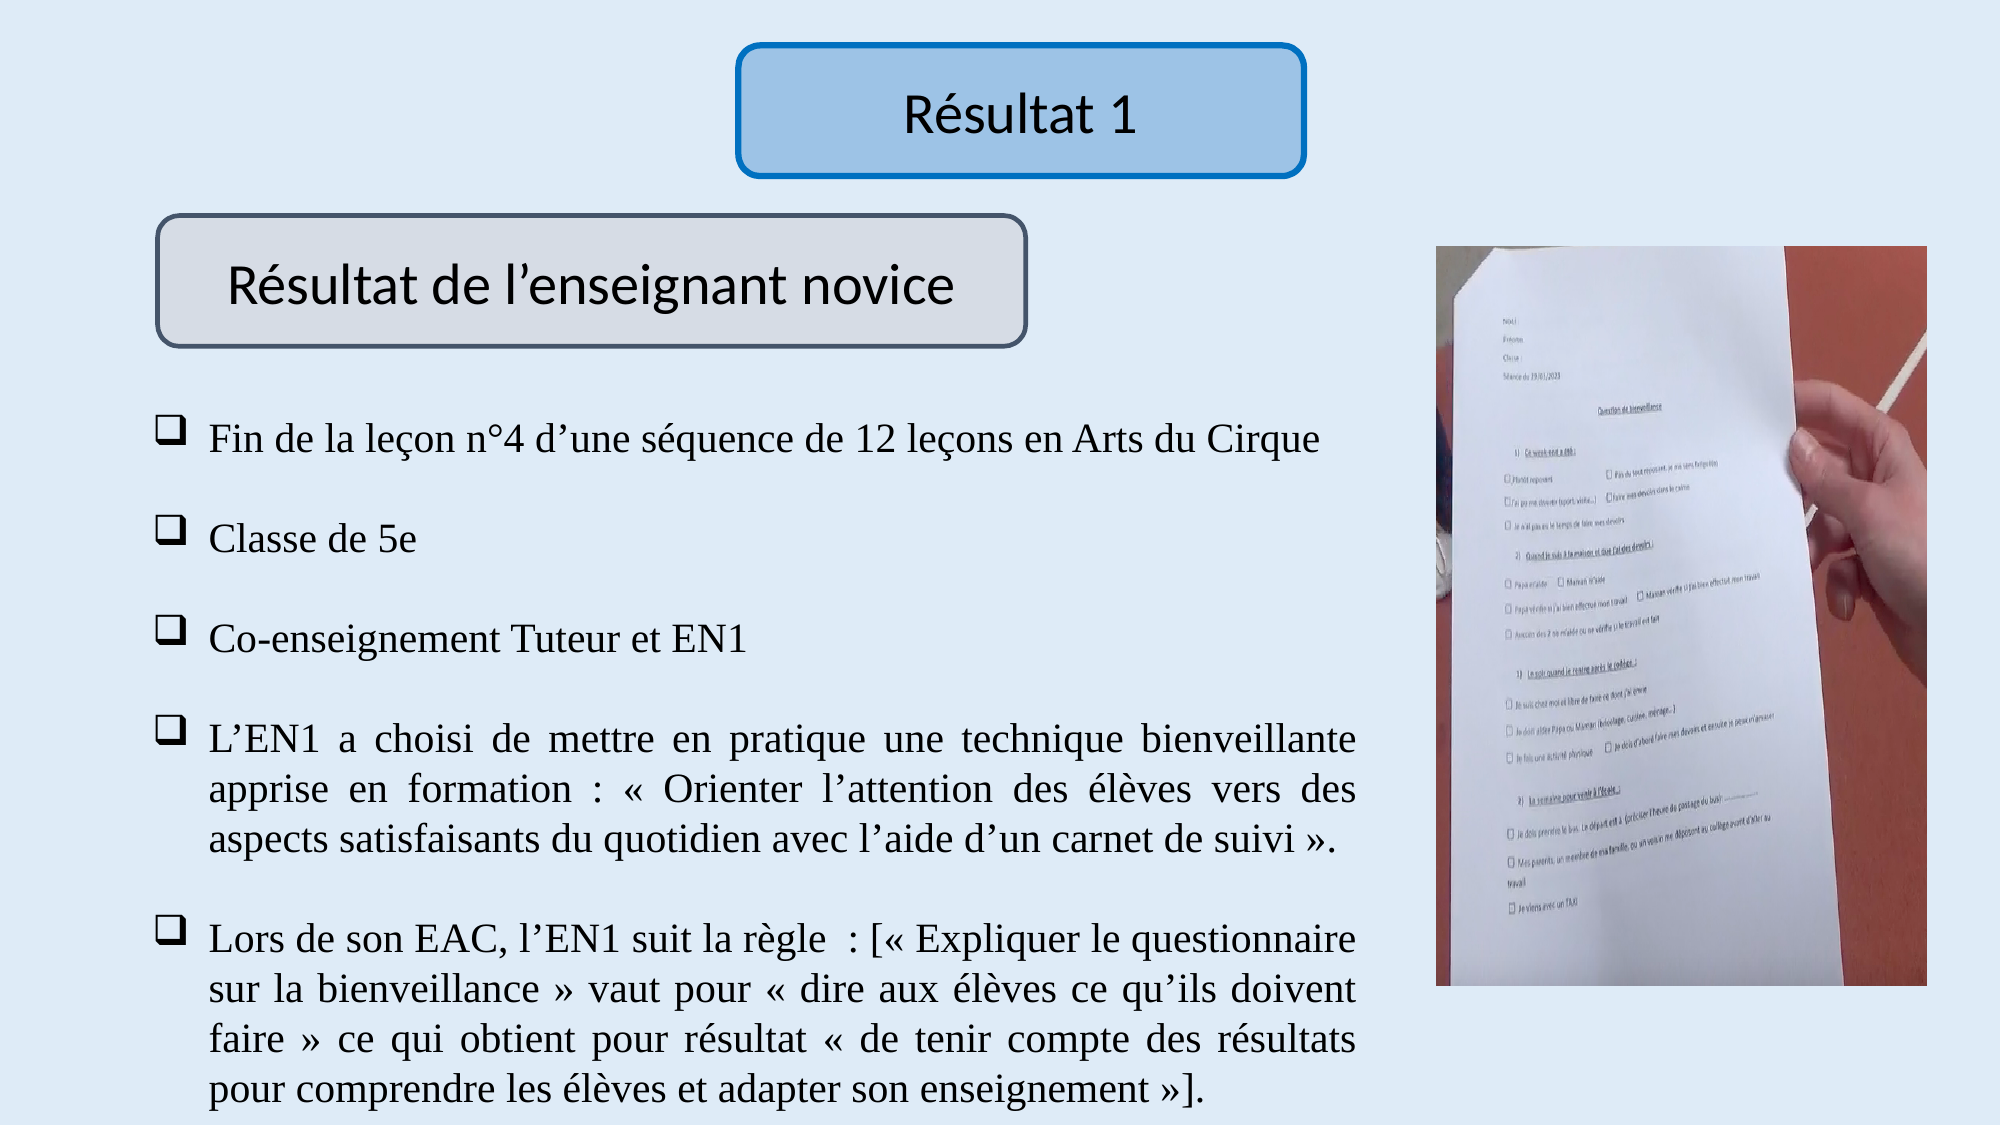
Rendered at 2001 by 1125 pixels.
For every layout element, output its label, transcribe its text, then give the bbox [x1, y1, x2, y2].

title Résultat 1 [137, 0, 1863, 218]
text_box Résultat de l’enseignant novice [157, 215, 1027, 347]
text_box [137, 256, 1907, 1052]
text_box Fin de la leçon n°4 d’une séquence de 12 leçons en Arts du Cirque Classe de 5e Co-enseignement Tuteur et EN1 L’EN1 a choisi de mettre en pratique une technique bienveillante apprise en formation : « Orienter l’attention des élèves vers des aspects satisfaisants du quotidien avec l’aide d’un carnet de suivi ». Lors de son EAC, l’EN1 suit la règle : [« Expliquer le questionnaire sur la bienveillance » vaut pour « dire aux élèves ce qu’ils doivent faire » ce qui obtient pour résultat « de tenir compte des résultats pour comprendre les élèves et adapter son enseignement »]. [137, 353, 1373, 1125]
picture [1436, 246, 1927, 986]
text_box Résultat 1 [737, 44, 1305, 177]
